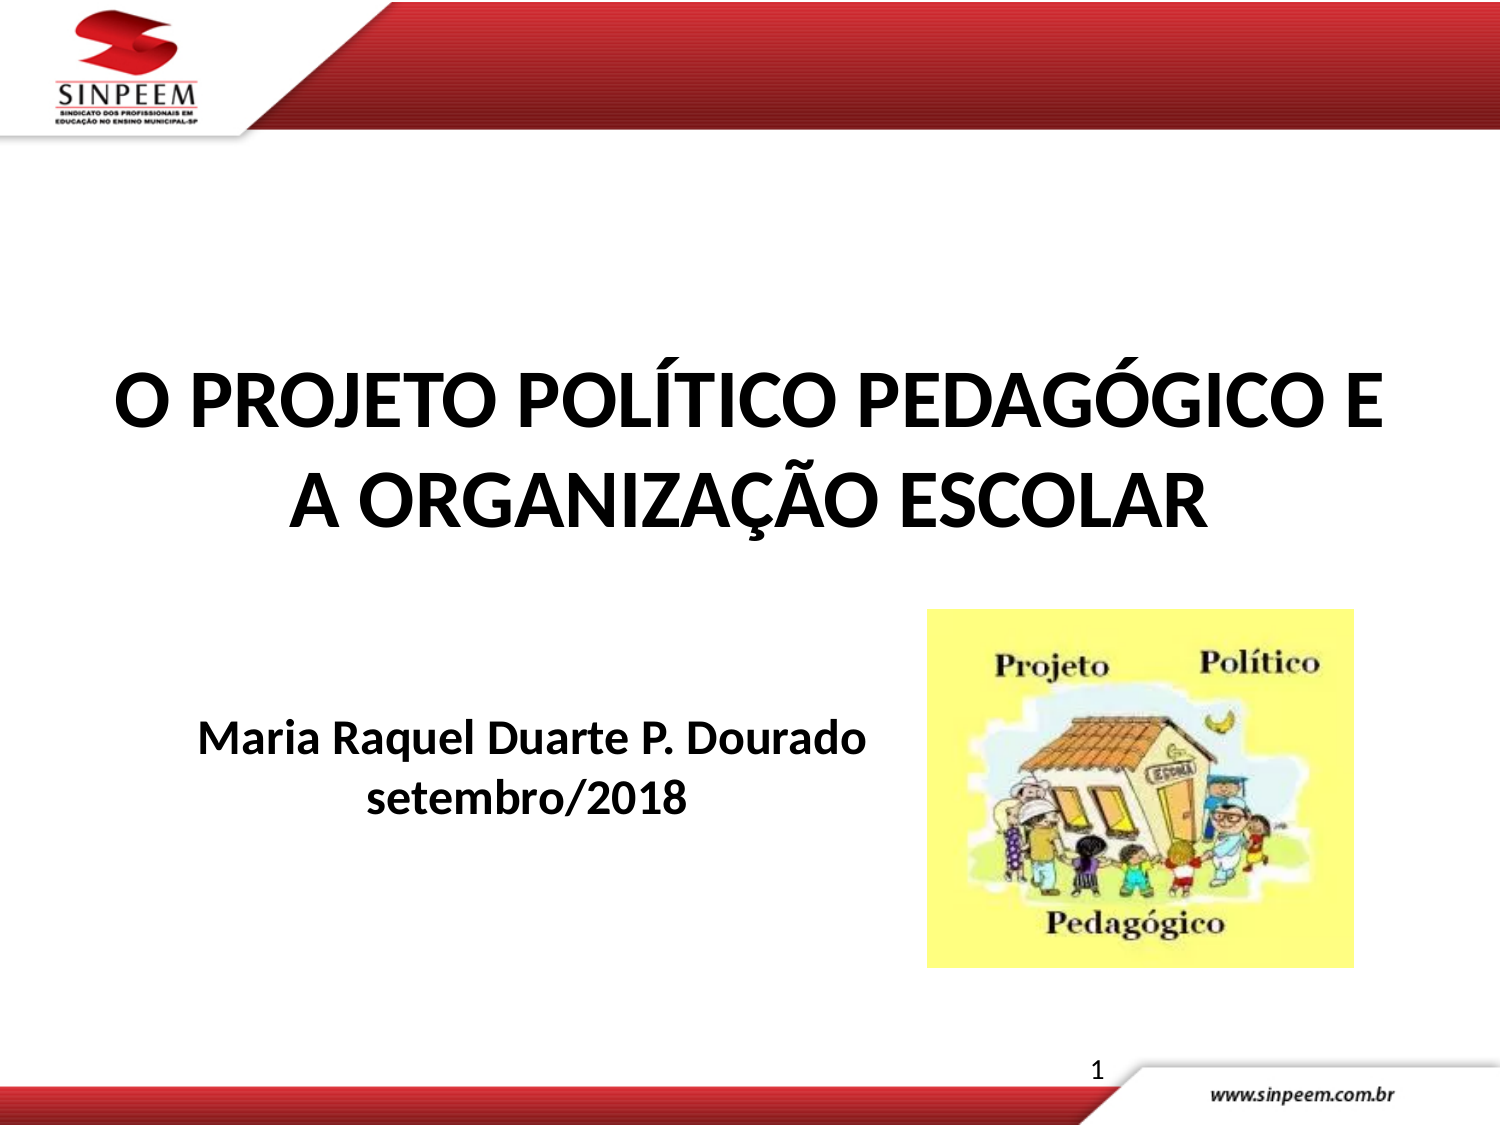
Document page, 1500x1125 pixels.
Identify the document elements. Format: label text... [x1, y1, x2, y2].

picture [0, 1053, 1500, 1125]
picture [926, 609, 1354, 968]
picture [0, 2, 1500, 149]
text_box O PROJETO POLÍTICO PEDAGÓGICO E A ORGANIZAÇÃO ESCOLAR Maria Raquel Duarte P. Dourado setembro/2018 [70, 177, 1430, 1034]
slide_number 1 [1074, 1042, 1425, 1103]
